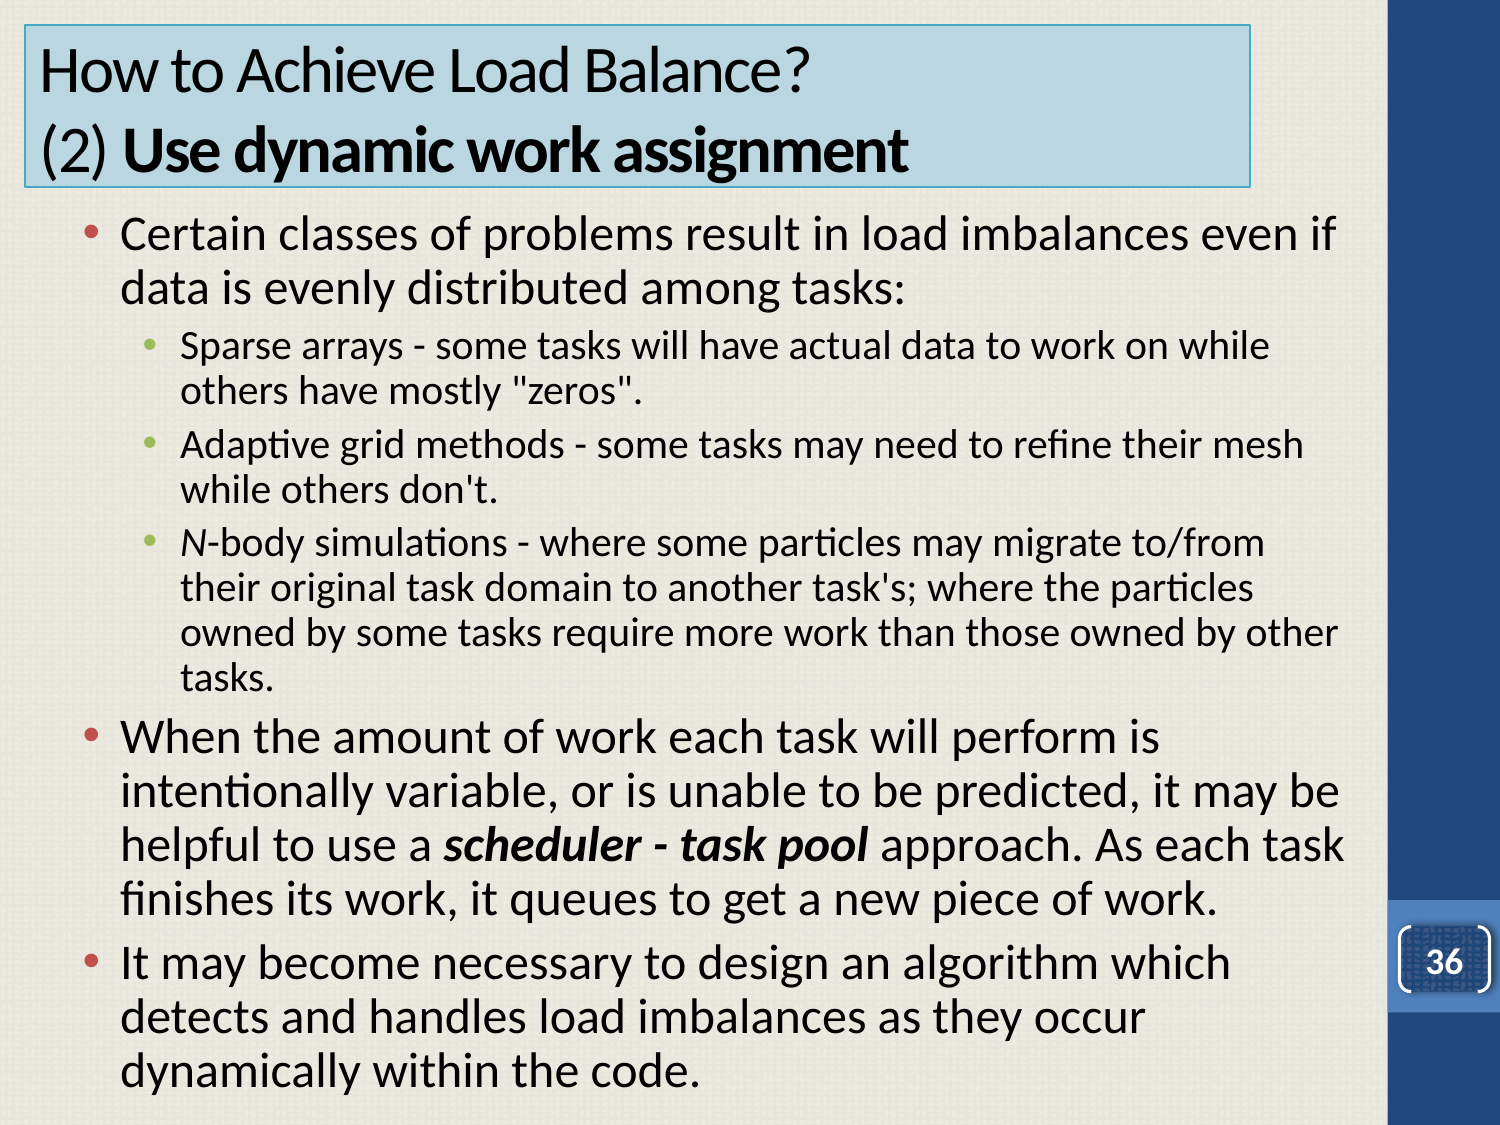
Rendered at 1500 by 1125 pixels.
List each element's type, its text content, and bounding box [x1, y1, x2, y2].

list Certain classes of problems result in load imbalances even if data is evenly distributed among tasks: Sparse arrays - some tasks will have actual data to work on while others have mostly "zeros". Adaptive grid methods - some tasks may need to refine their mesh while others don't. N-body simulations - where some particles may migrate to/from their original task domain to another task's; where the particles owned by some tasks require more work than those owned by other tasks. When the amount of work each task will perform is intentionally variable, or is unable to be predicted, it may be helpful to use a scheduler - task pool approach. As each task finishes its work, it queues to get a new piece of work. It may become necessary to design an algorithm which detects and handles load imbalances as they occur dynamically within the code. [0, 200, 1363, 1113]
slide_number 36 [1398, 925, 1491, 993]
title How to Achieve Load Balance? (2) Use dynamic work assignment [24, 24, 1251, 188]
